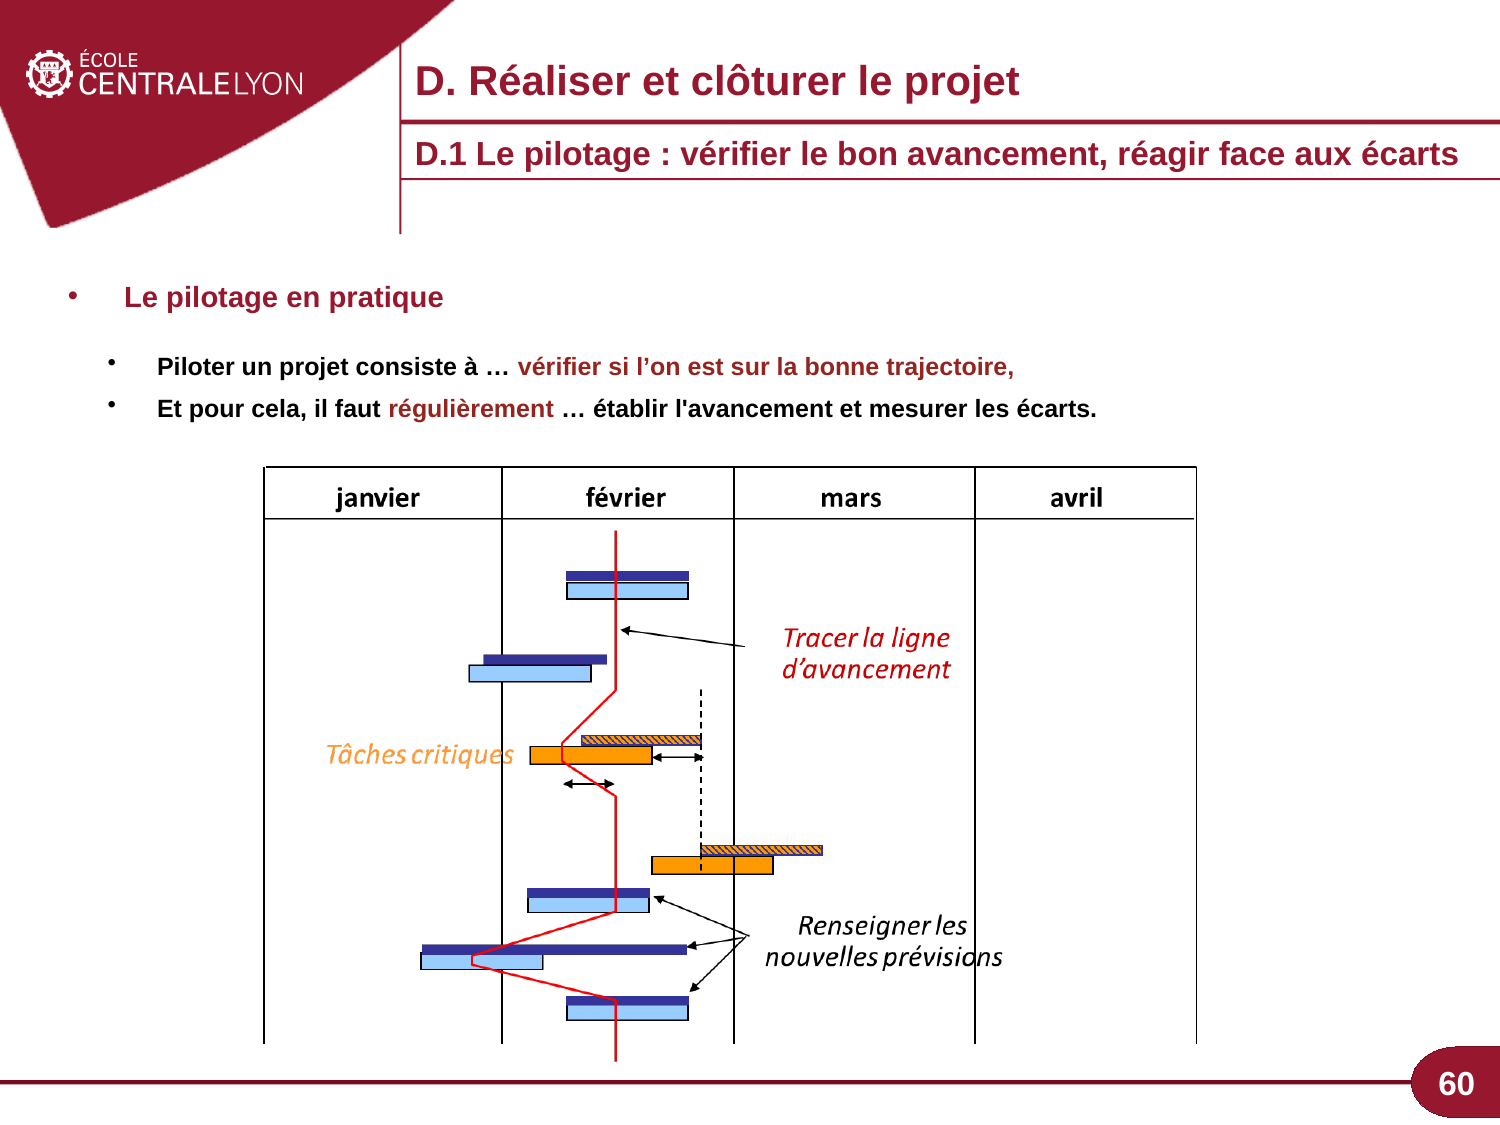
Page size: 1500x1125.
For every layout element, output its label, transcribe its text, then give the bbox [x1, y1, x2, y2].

list Le pilotage en pratique [52, 270, 1447, 385]
picture [401, 123, 1500, 179]
text_box D.1 Le pilotage : vérifier le bon avancement, réagir face aux écarts [401, 124, 1482, 179]
slide_number 60 [1140, 1051, 1491, 1112]
picture [0, 1085, 1500, 1125]
picture [0, 0, 1500, 1080]
text_box Piloter un projet consiste à … vérifier si l’on est sur la bonne trajectoire, Et pour cela, il faut régulièrement … établir l'avancement et mesurer les écarts. [92, 342, 1284, 431]
text_box D. Réaliser et clôturer le projet [401, 46, 1208, 112]
